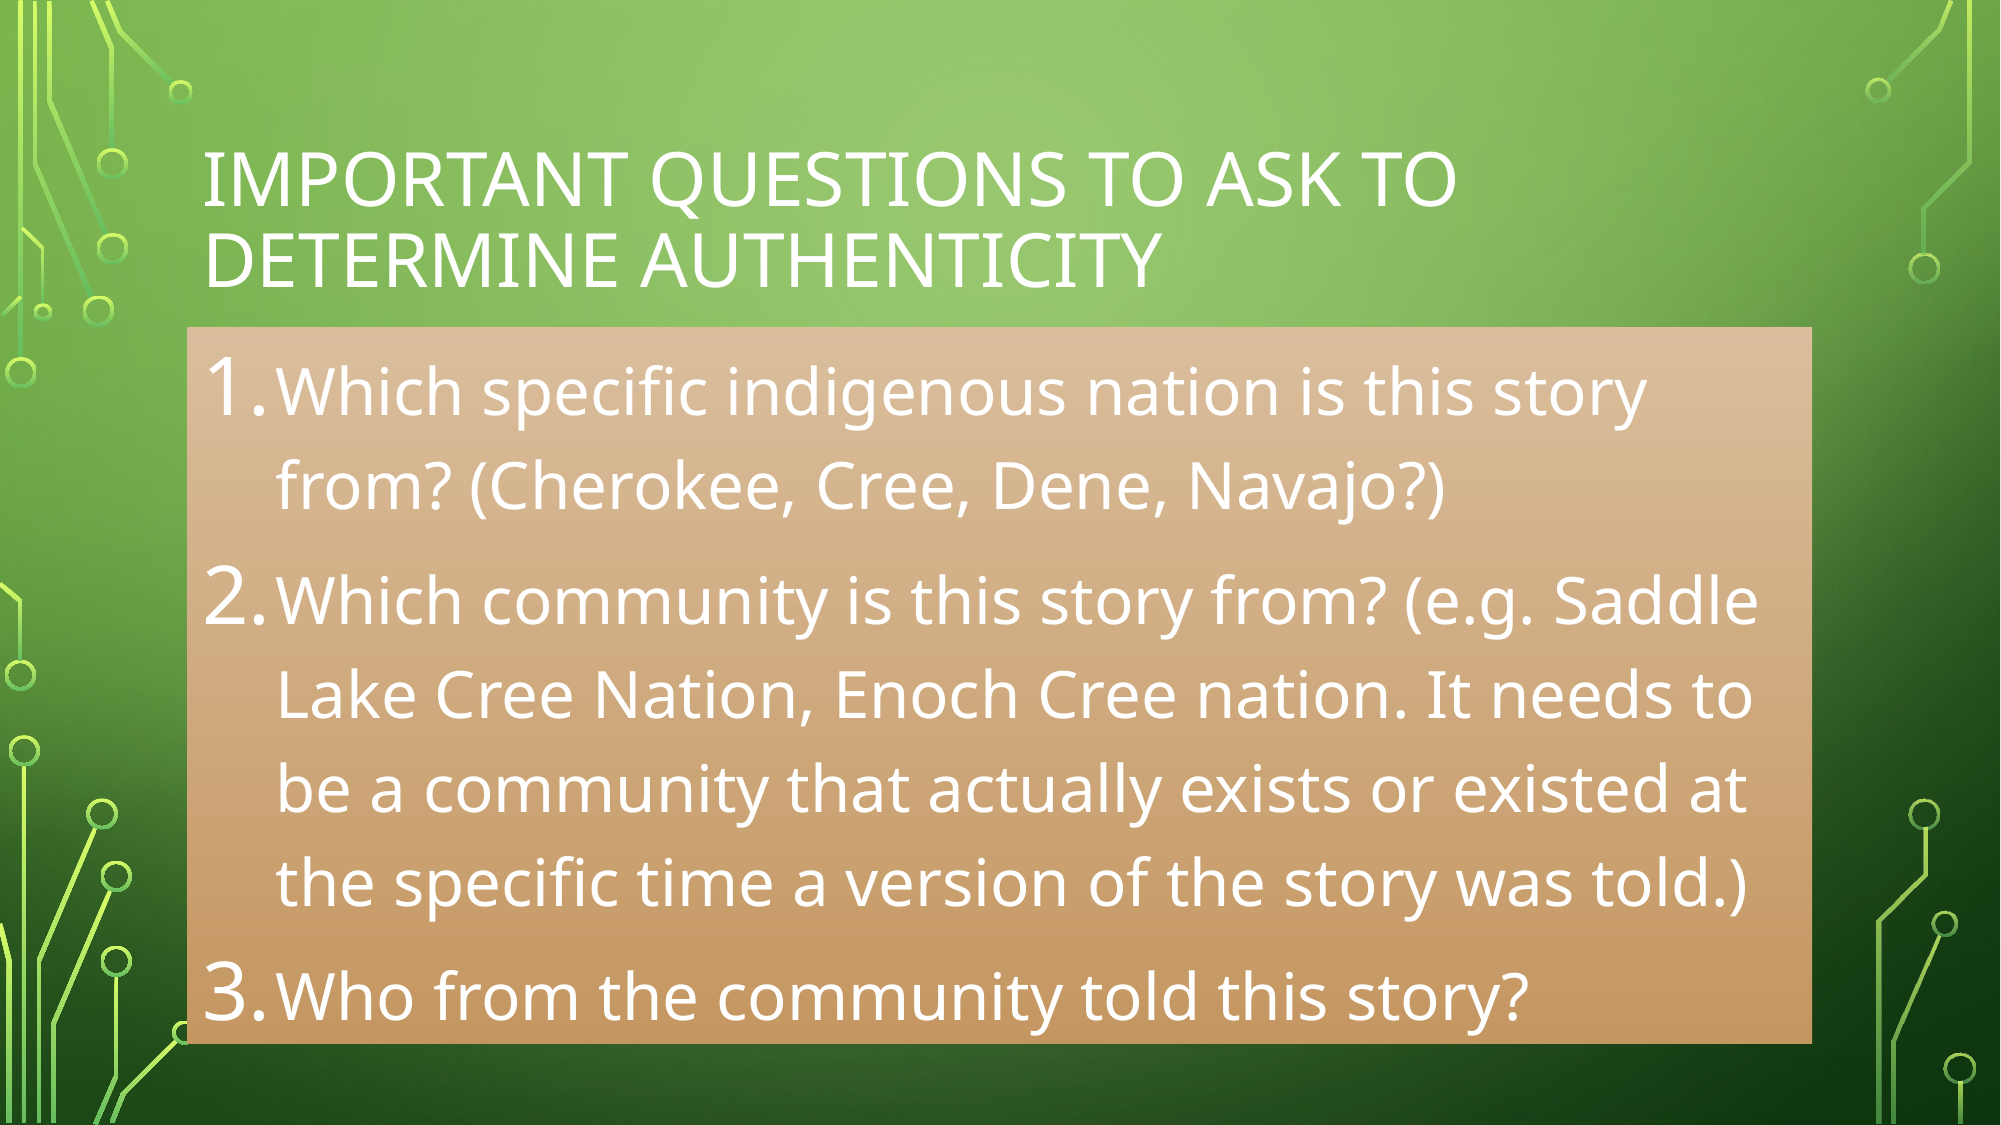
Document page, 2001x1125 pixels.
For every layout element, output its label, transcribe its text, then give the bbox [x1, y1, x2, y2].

list Which specific indigenous nation is this story from? (Cherokee, Cree, Dene, Navajo?) Which community is this story from? (e.g. Saddle Lake Cree Nation, Enoch Cree nation. It needs to be a community that actually exists or existed at the specific time a version of the story was told.) Who from the community told this story? [187, 327, 1813, 1044]
title Important Questions to ask to determine authenticity [187, 101, 1813, 327]
